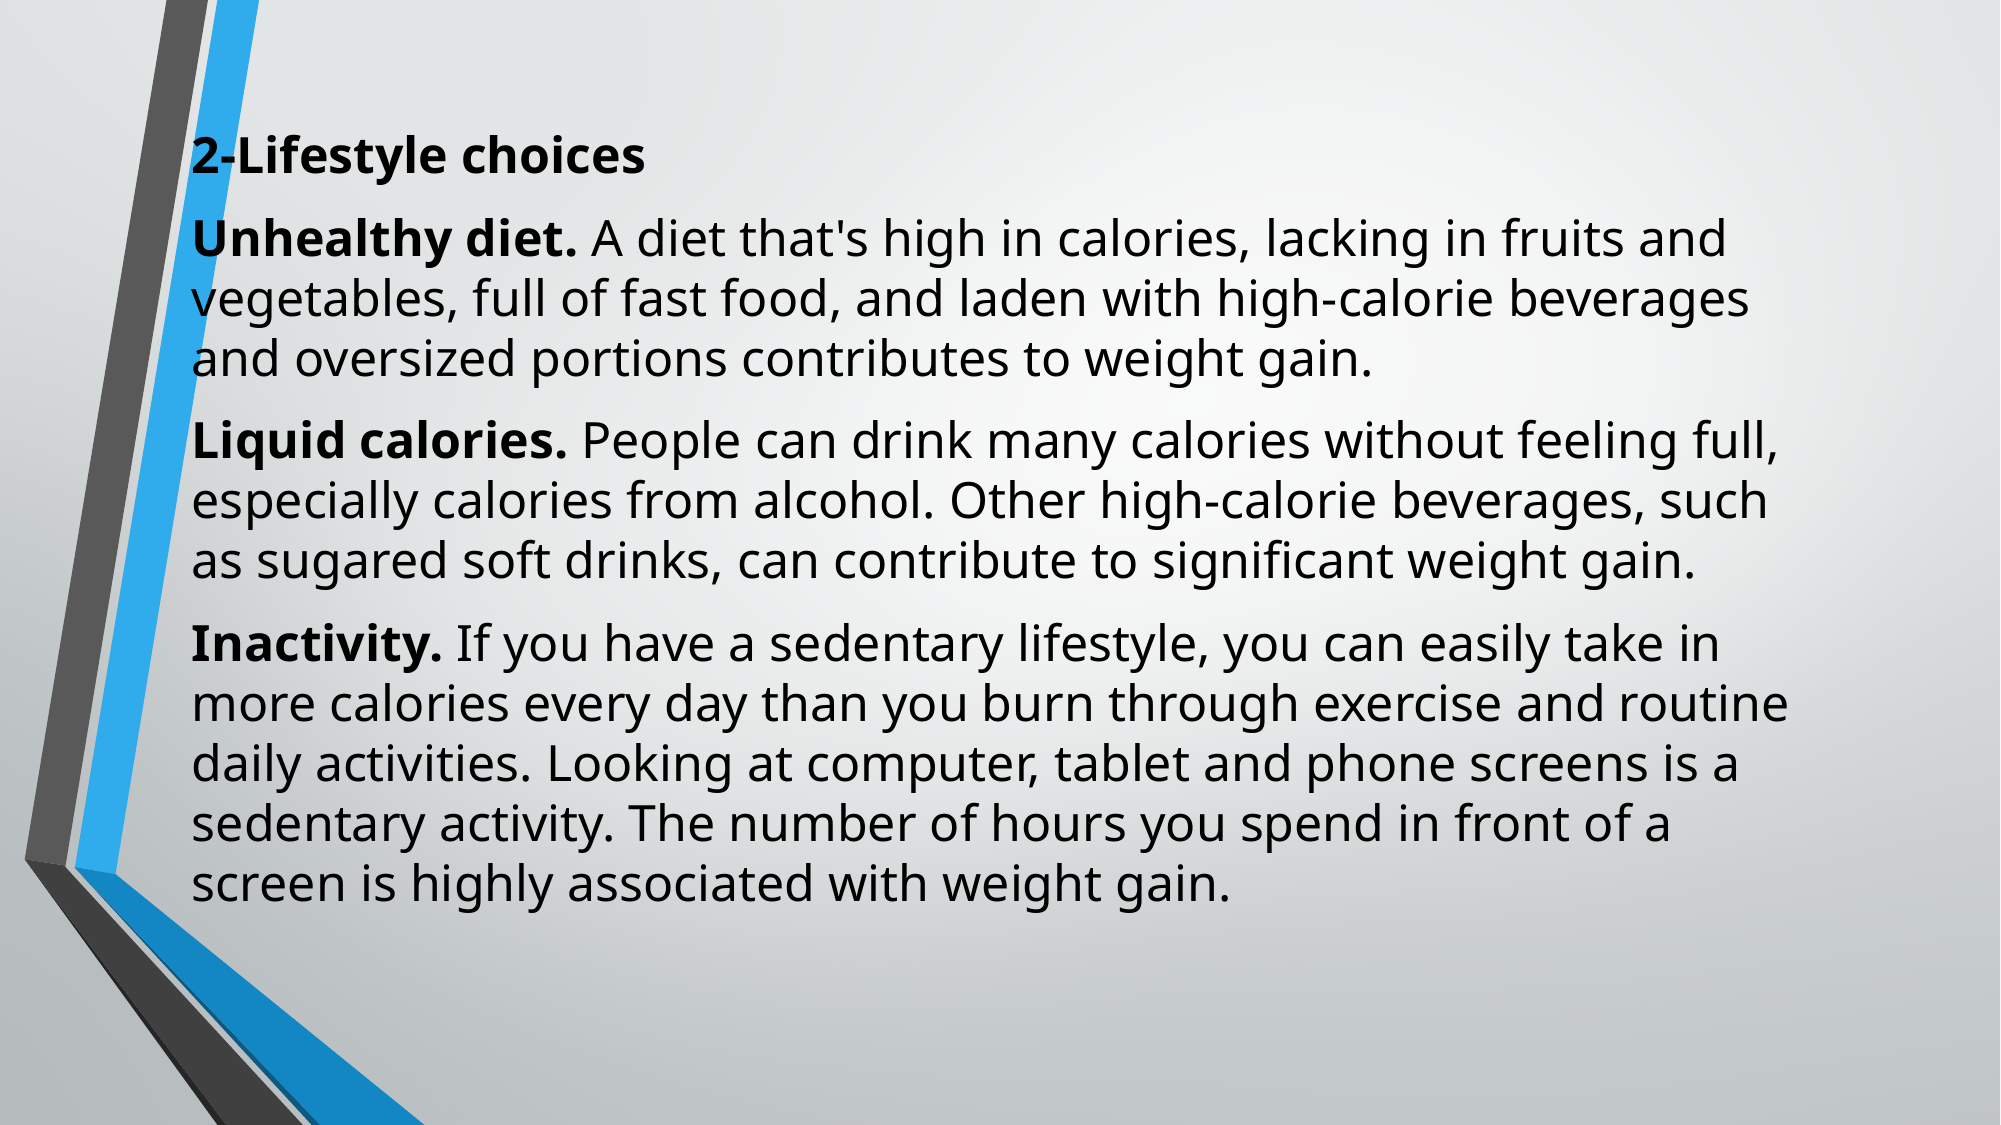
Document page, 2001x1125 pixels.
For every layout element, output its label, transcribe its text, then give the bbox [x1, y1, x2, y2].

list 2-Lifestyle choices Unhealthy diet. A diet that's high in calories, lacking in fruits and vegetables, full of fast food, and laden with high-calorie beverages and oversized portions contributes to weight gain. Liquid calories. People can drink many calories without feeling full, especially calories from alcohol. Other high-calorie beverages, such as sugared soft drinks, can contribute to significant weight gain. Inactivity. If you have a sedentary lifestyle, you can easily take in more calories every day than you burn through exercise and routine daily activities. Looking at computer, tablet and phone screens is a sedentary activity. The number of hours you spend in front of a screen is highly associated with weight gain. [176, 31, 1821, 1086]
